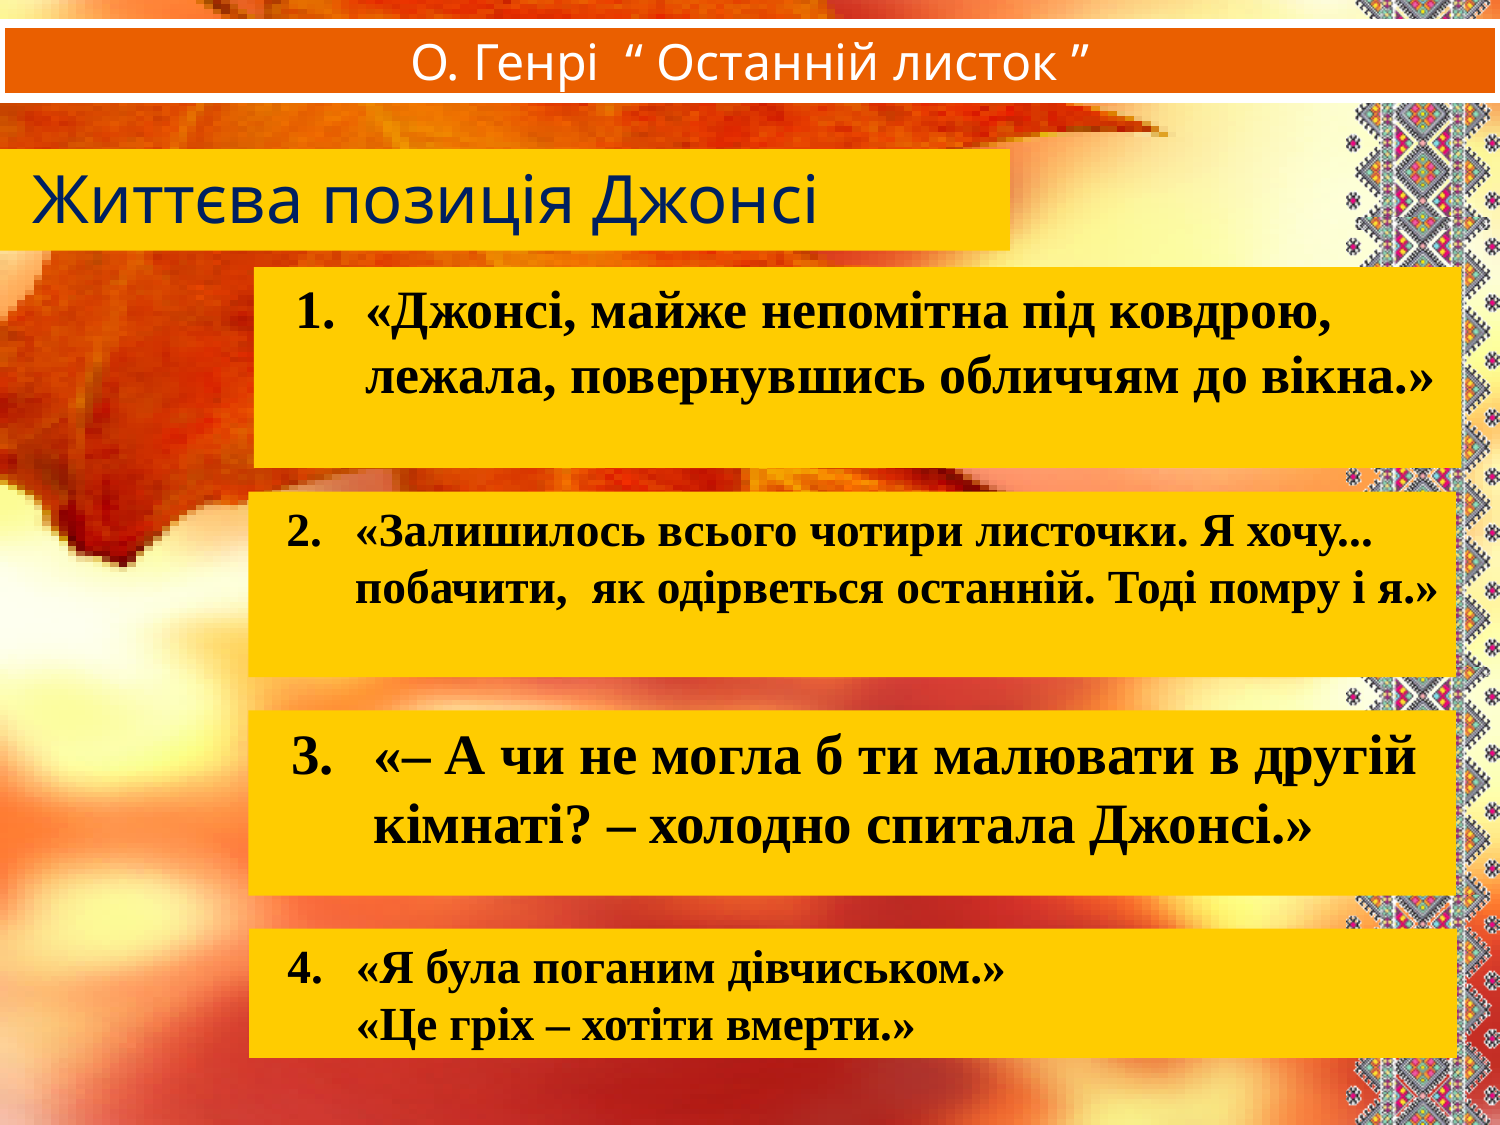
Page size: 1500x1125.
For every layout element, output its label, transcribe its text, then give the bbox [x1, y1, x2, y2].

picture [0, 99, 1346, 1125]
text_box «Залишилось всього чотири листочки. Я хочу... побачити, як одірветься останній. Тоді помру і я.» [248, 491, 1341, 678]
picture [0, 0, 1346, 23]
text_box «Джонсі, майже непомітна під ковдрою, лежала, повернувшись обличчям до вікна.» [253, 267, 1341, 468]
subtitle Життєва позиція Джонсі [0, 149, 1010, 251]
text_box «Я була поганим дівчиськом.» «Це гріх – хотіти вмерти.» [249, 928, 1341, 1058]
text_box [1346, 0, 1500, 1125]
text_box О. Генрі “ Останній листок ” [0, 23, 1341, 99]
text_box «– А чи не могла б ти малювати в другій кімнаті? – холодно спитала Джонсі.» [248, 710, 1341, 896]
